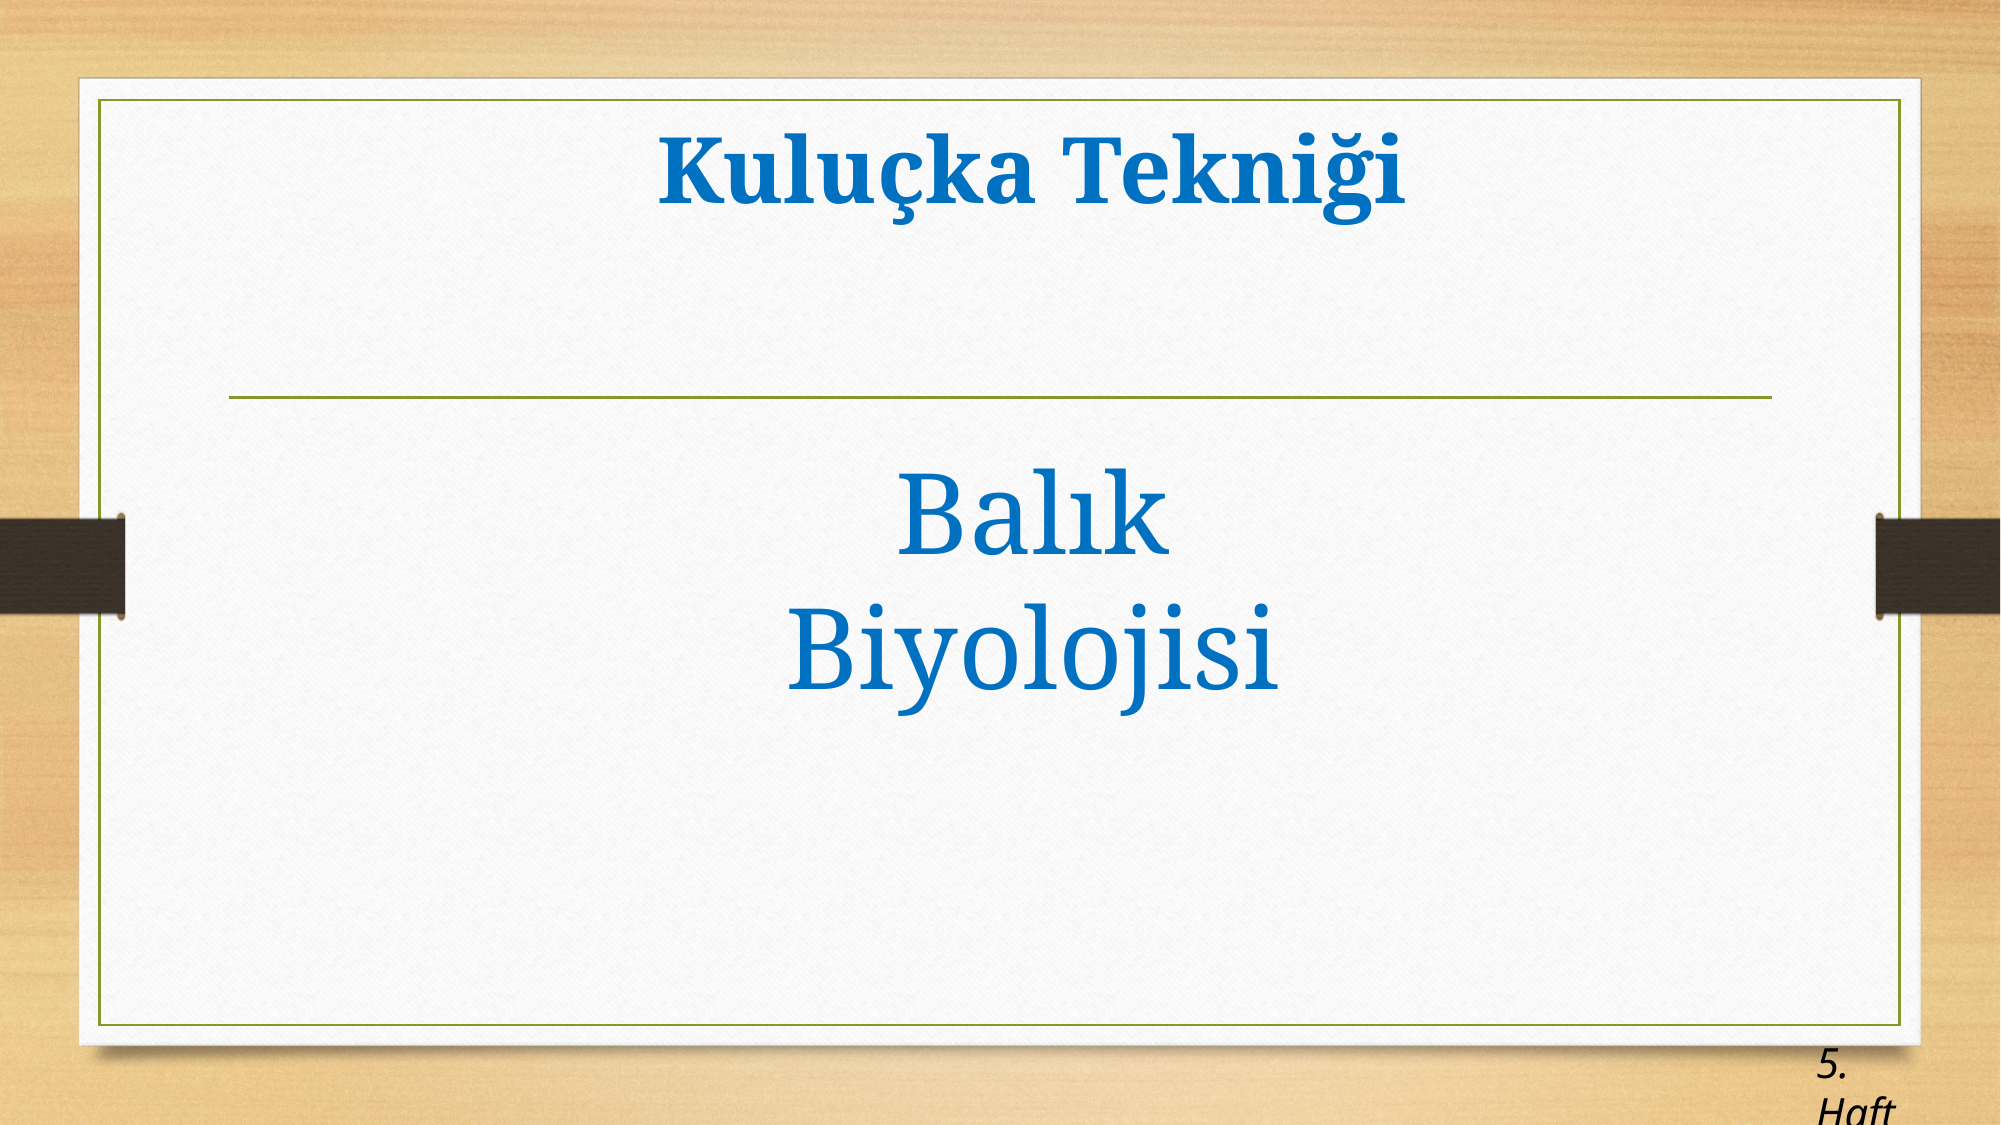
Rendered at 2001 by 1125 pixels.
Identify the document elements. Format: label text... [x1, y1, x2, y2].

picture [0, 0, 2001, 1125]
text_box 5. Hafta [1801, 1029, 1931, 1125]
title Kuluçka Tekniği Balık Biyolojisi [630, 203, 1435, 621]
